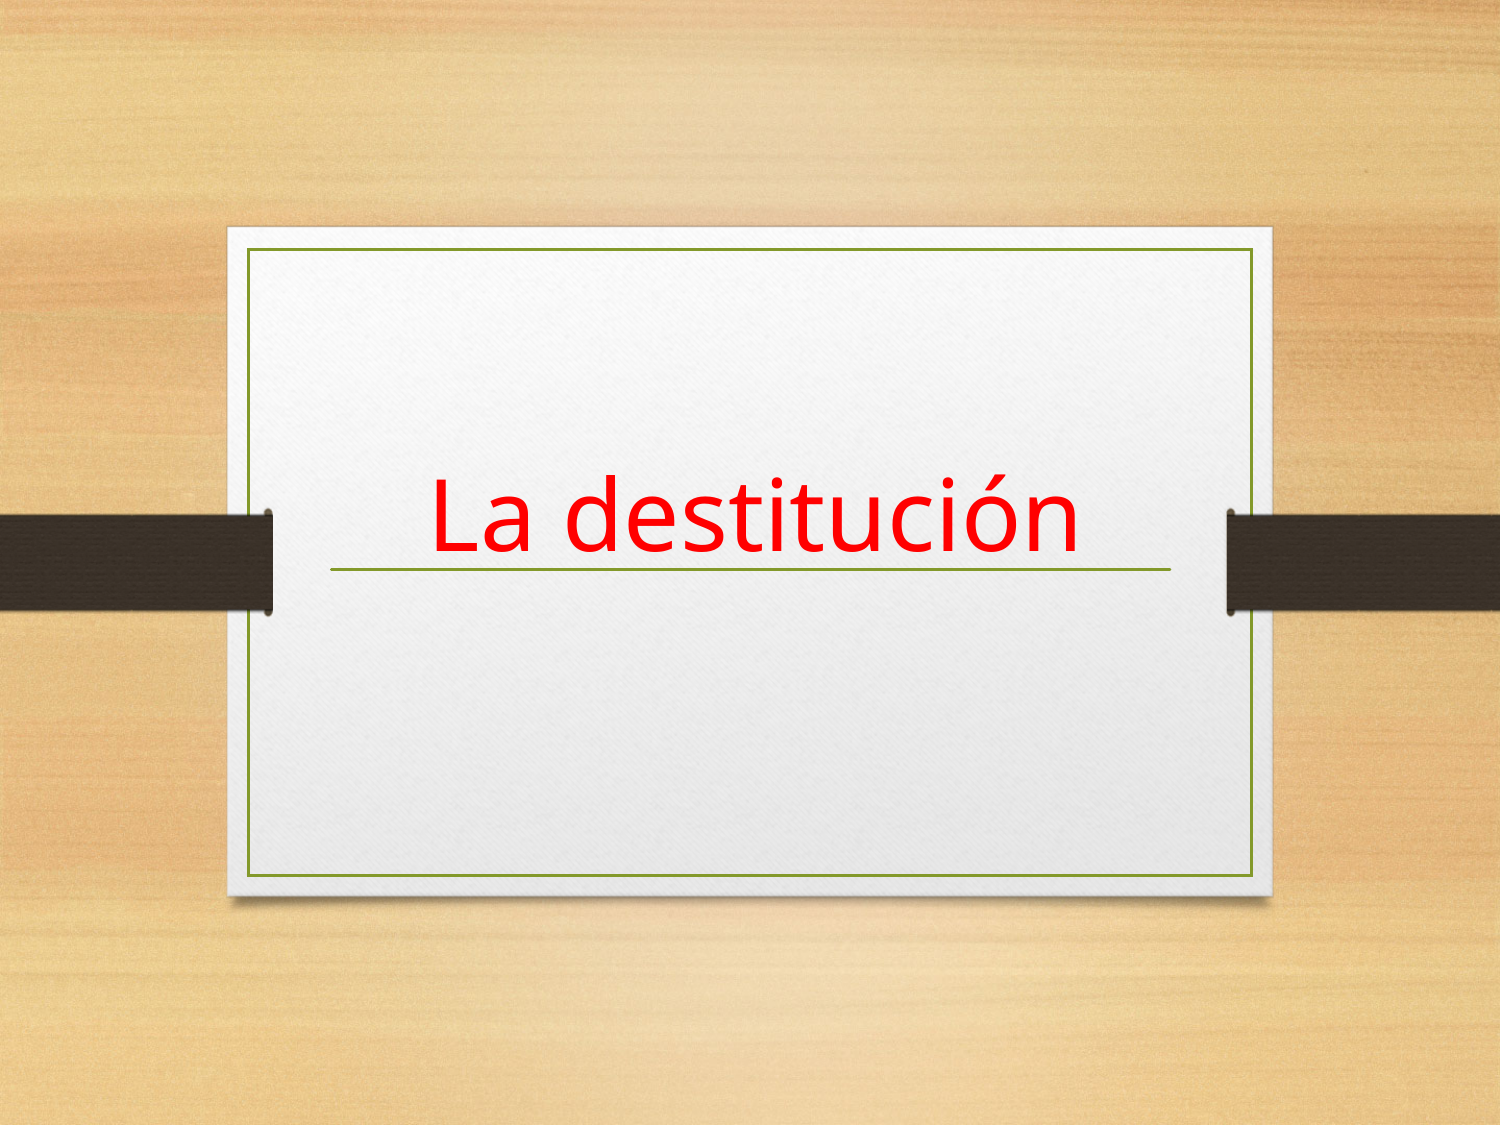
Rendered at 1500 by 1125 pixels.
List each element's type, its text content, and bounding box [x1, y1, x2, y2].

picture [0, 0, 1500, 1125]
text_box La destitución [301, 444, 1211, 580]
